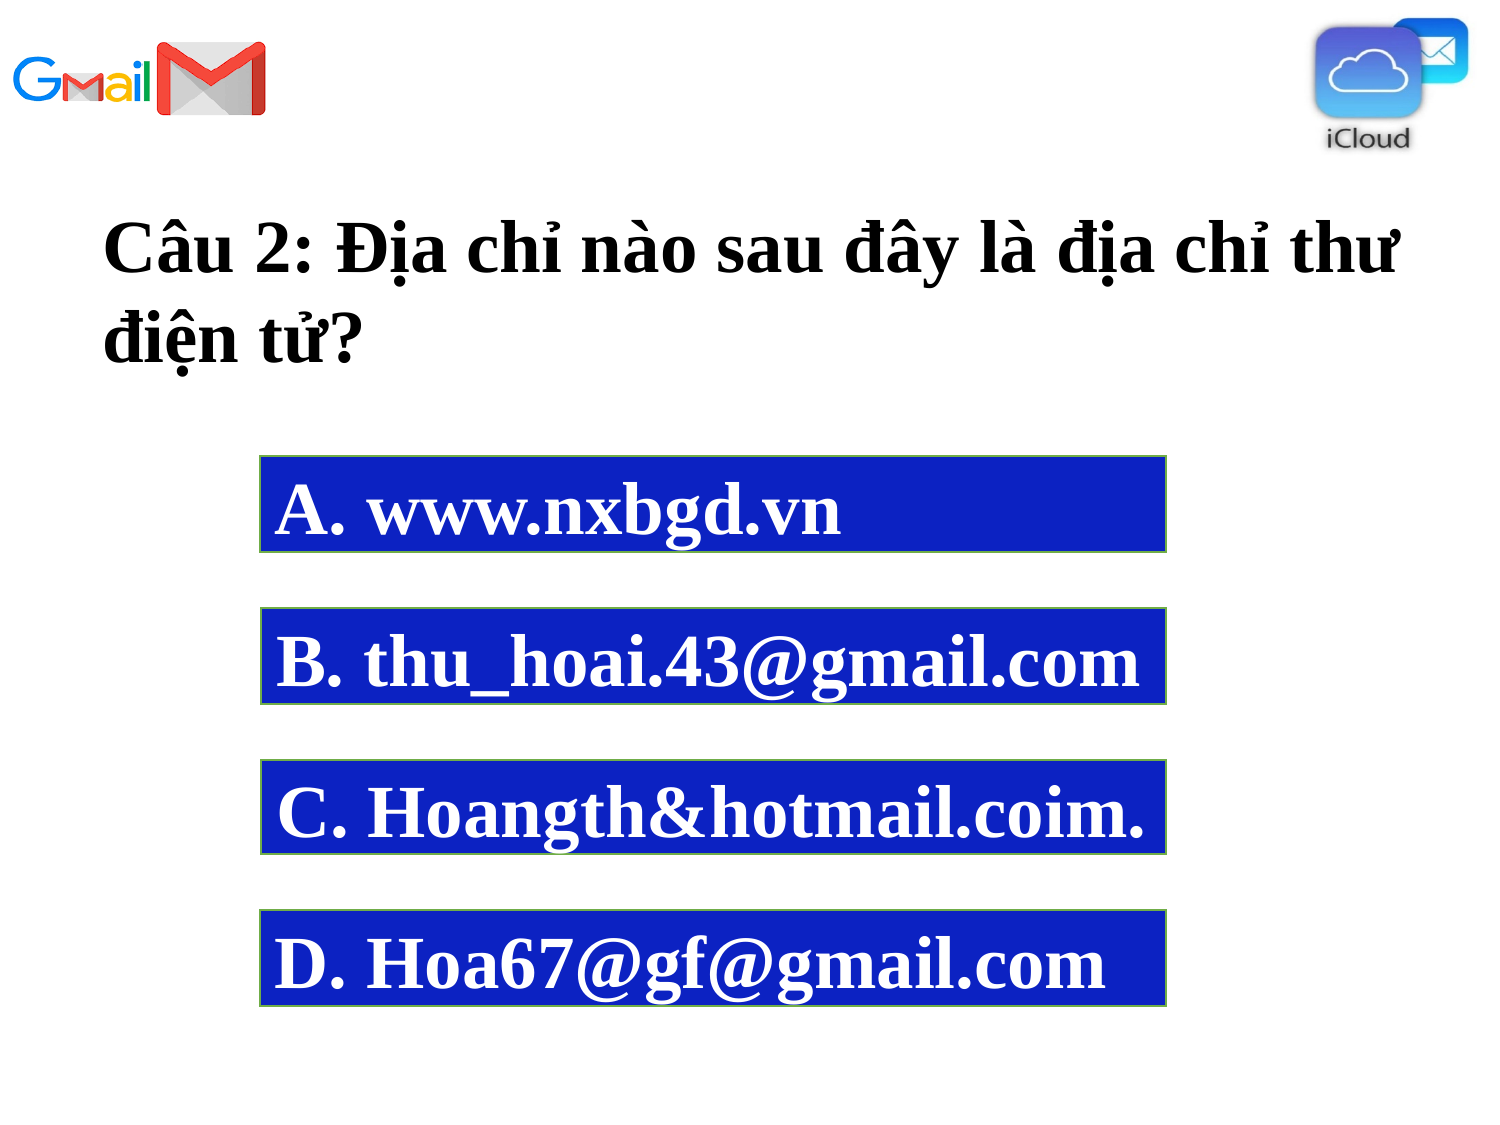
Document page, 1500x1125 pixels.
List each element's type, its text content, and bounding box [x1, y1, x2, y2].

text_box A. www.nxbgd.vn [259, 477, 1167, 553]
picture [12, 8, 273, 162]
text_box D. Hoa67@gf@gmail.com [259, 909, 1167, 1007]
picture [1274, 0, 1500, 169]
text_box C. Hoangth&hotmail.coim. [260, 759, 1167, 855]
text_box Câu 2: Địa chỉ nào sau đây là địa chỉ thư điện tử? [87, 190, 1446, 385]
text_box B. thu_hoai.43@gmail.com [260, 607, 1167, 705]
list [230, 265, 1303, 477]
